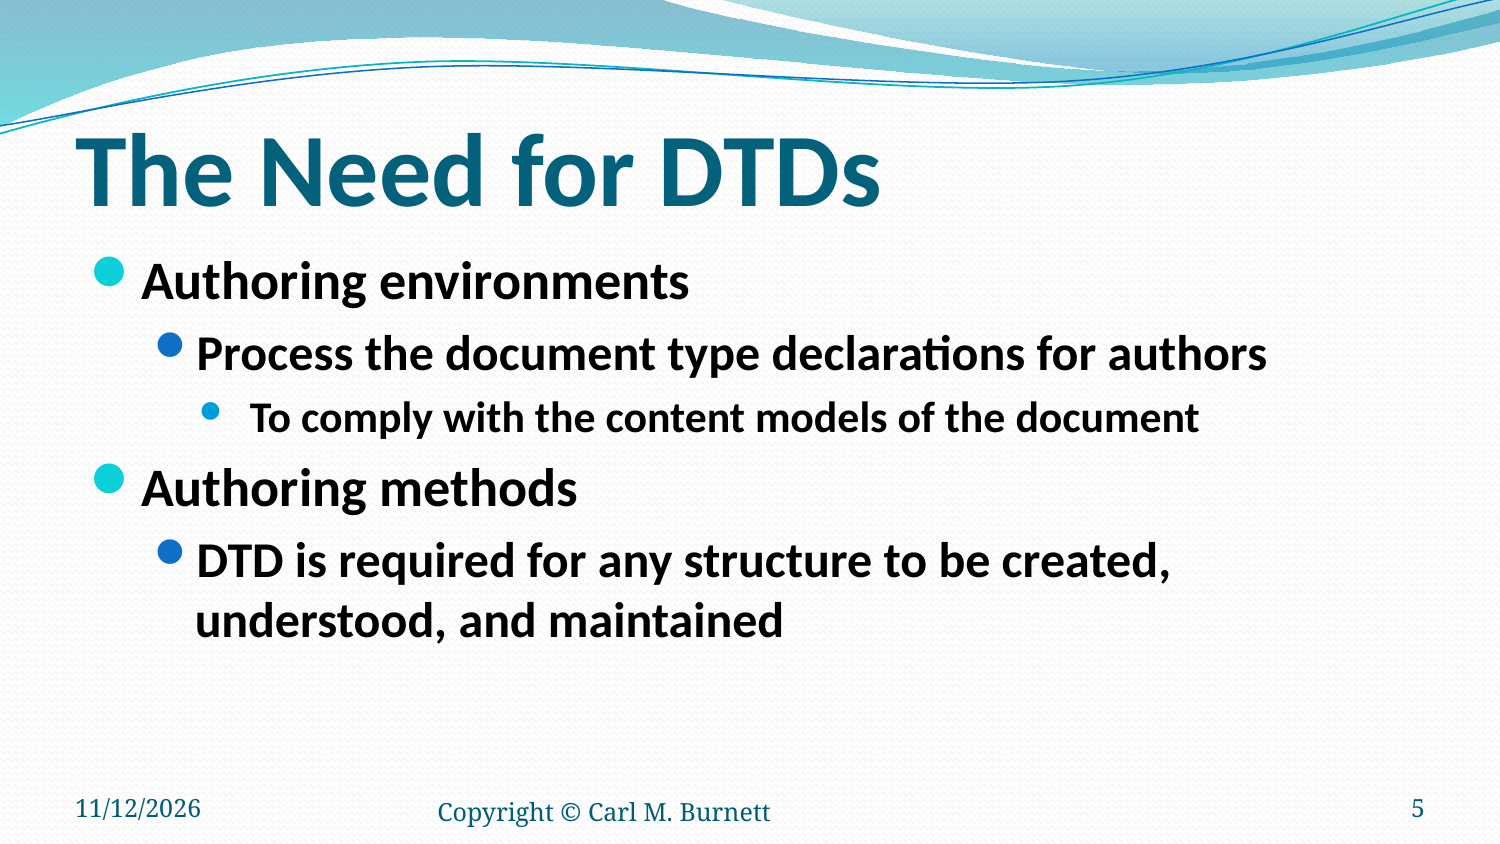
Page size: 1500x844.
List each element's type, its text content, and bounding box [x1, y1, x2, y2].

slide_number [75, 782, 425, 827]
slide_number 5 [1299, 782, 1425, 827]
list Authoring environments Process the document type declarations for authors To comply with the content models of the document Authoring methods DTD is required for any structure to be created, understood, and maintained [75, 238, 1425, 779]
footer Copyright © Carl M. Burnett [437, 782, 988, 827]
title The Need for DTDs [75, 86, 1425, 228]
